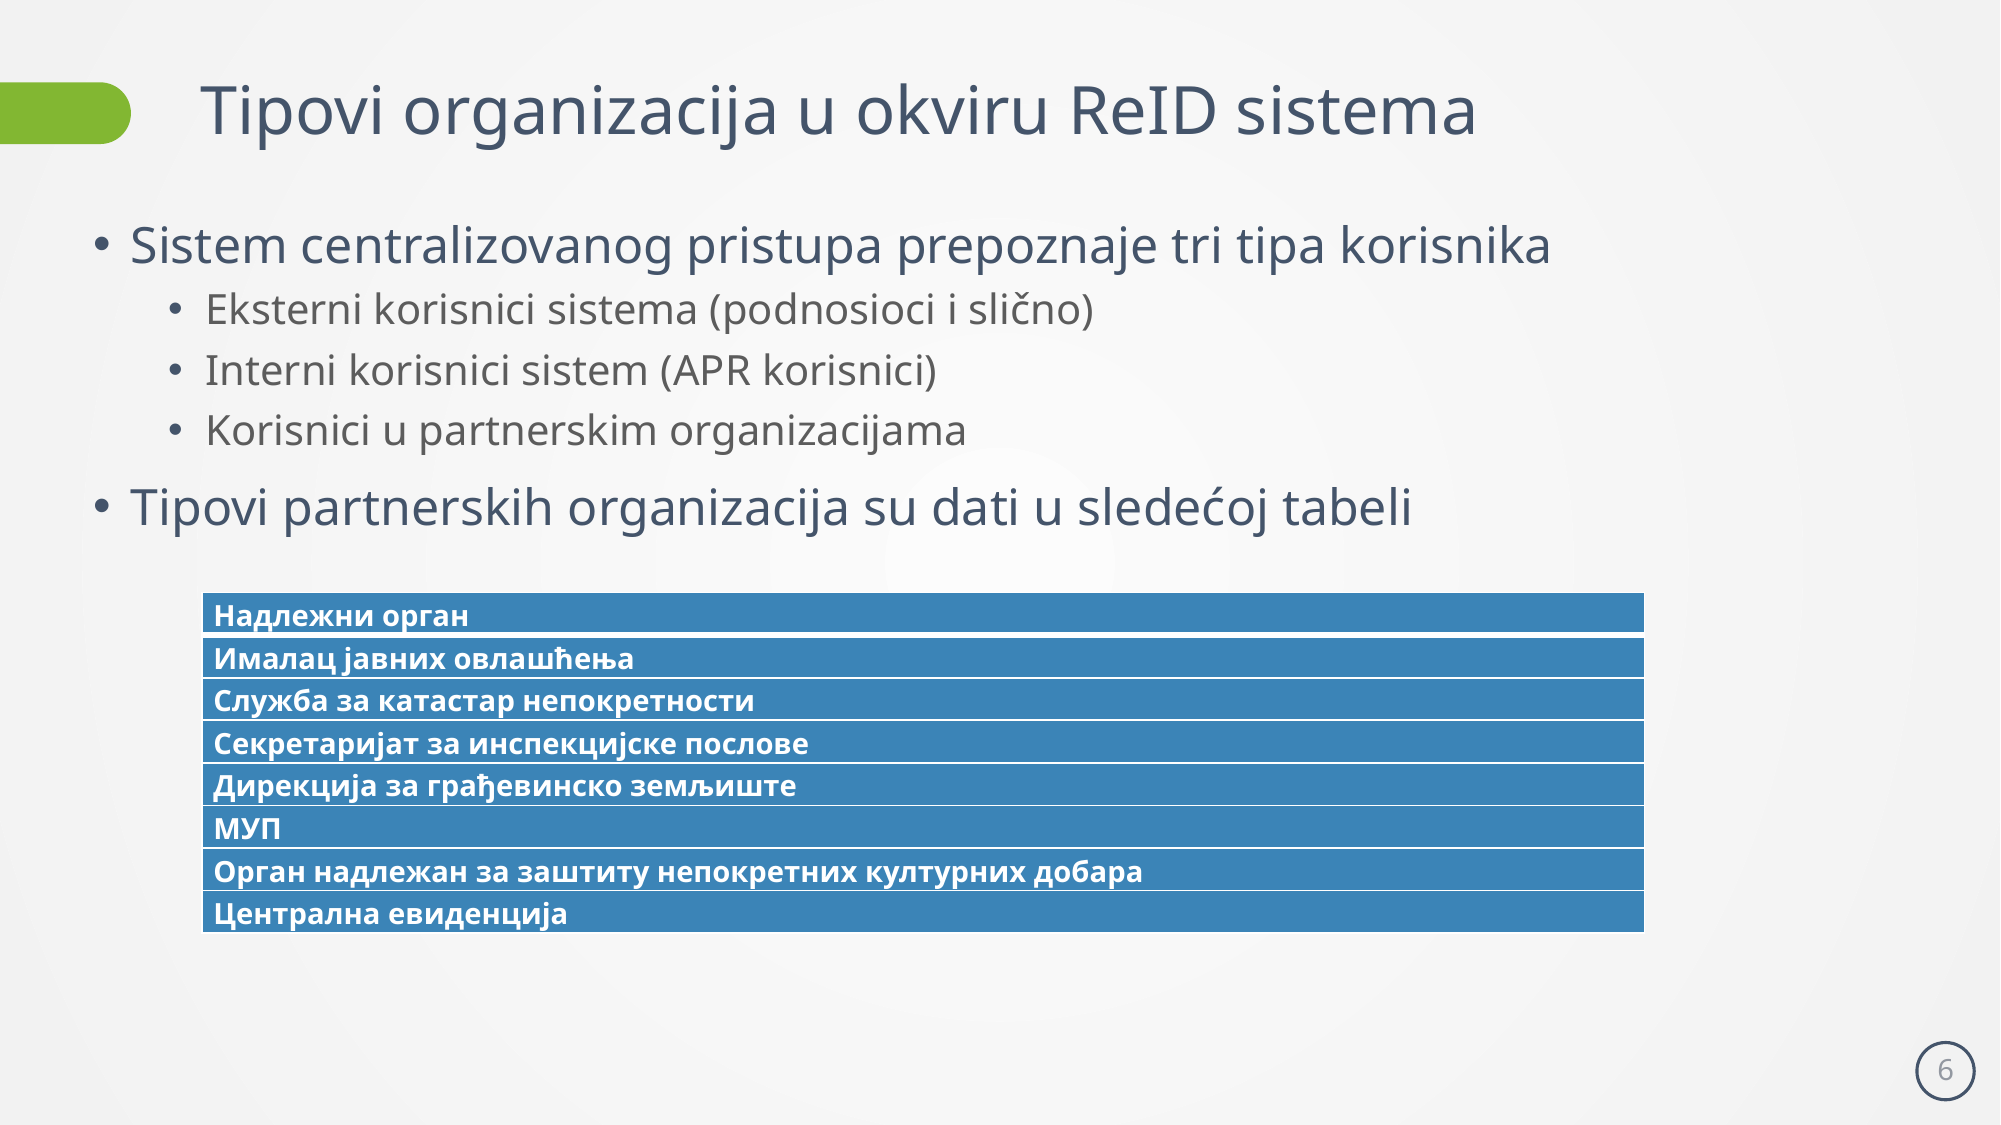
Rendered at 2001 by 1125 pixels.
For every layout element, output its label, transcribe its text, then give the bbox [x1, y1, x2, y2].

slide_number 6 [1912, 1041, 1980, 1102]
table_cell Централна евиденција [203, 891, 1644, 932]
table_cell Секретаријат за инспекцијске послове [203, 721, 1644, 762]
text_box Sistem centralizovanog pristupa prepoznaje tri tipa korisnika Eksterni korisnici sistema (podnosioci i slično) Interni korisnici sistem (APR korisnici) Korisnici u partnerskim organizacijama Tipovi partnerskih organizacija su dati u sledećoj tabeli [78, 205, 1913, 578]
table_header Надлежни орган [203, 593, 1644, 632]
table_cell МУП [203, 806, 1644, 847]
table_cell Дирекција за грађевинско земљиште [203, 764, 1644, 805]
table_cell Ималац јавних овлашћења [203, 638, 1644, 677]
table_cell Служба за катастар непокретности [203, 679, 1644, 719]
table_cell Орган надлежaн за заштиту непокретних културних добара [203, 849, 1644, 890]
title Tipovi organizacija u okviru ReID sistema [185, 20, 1815, 205]
